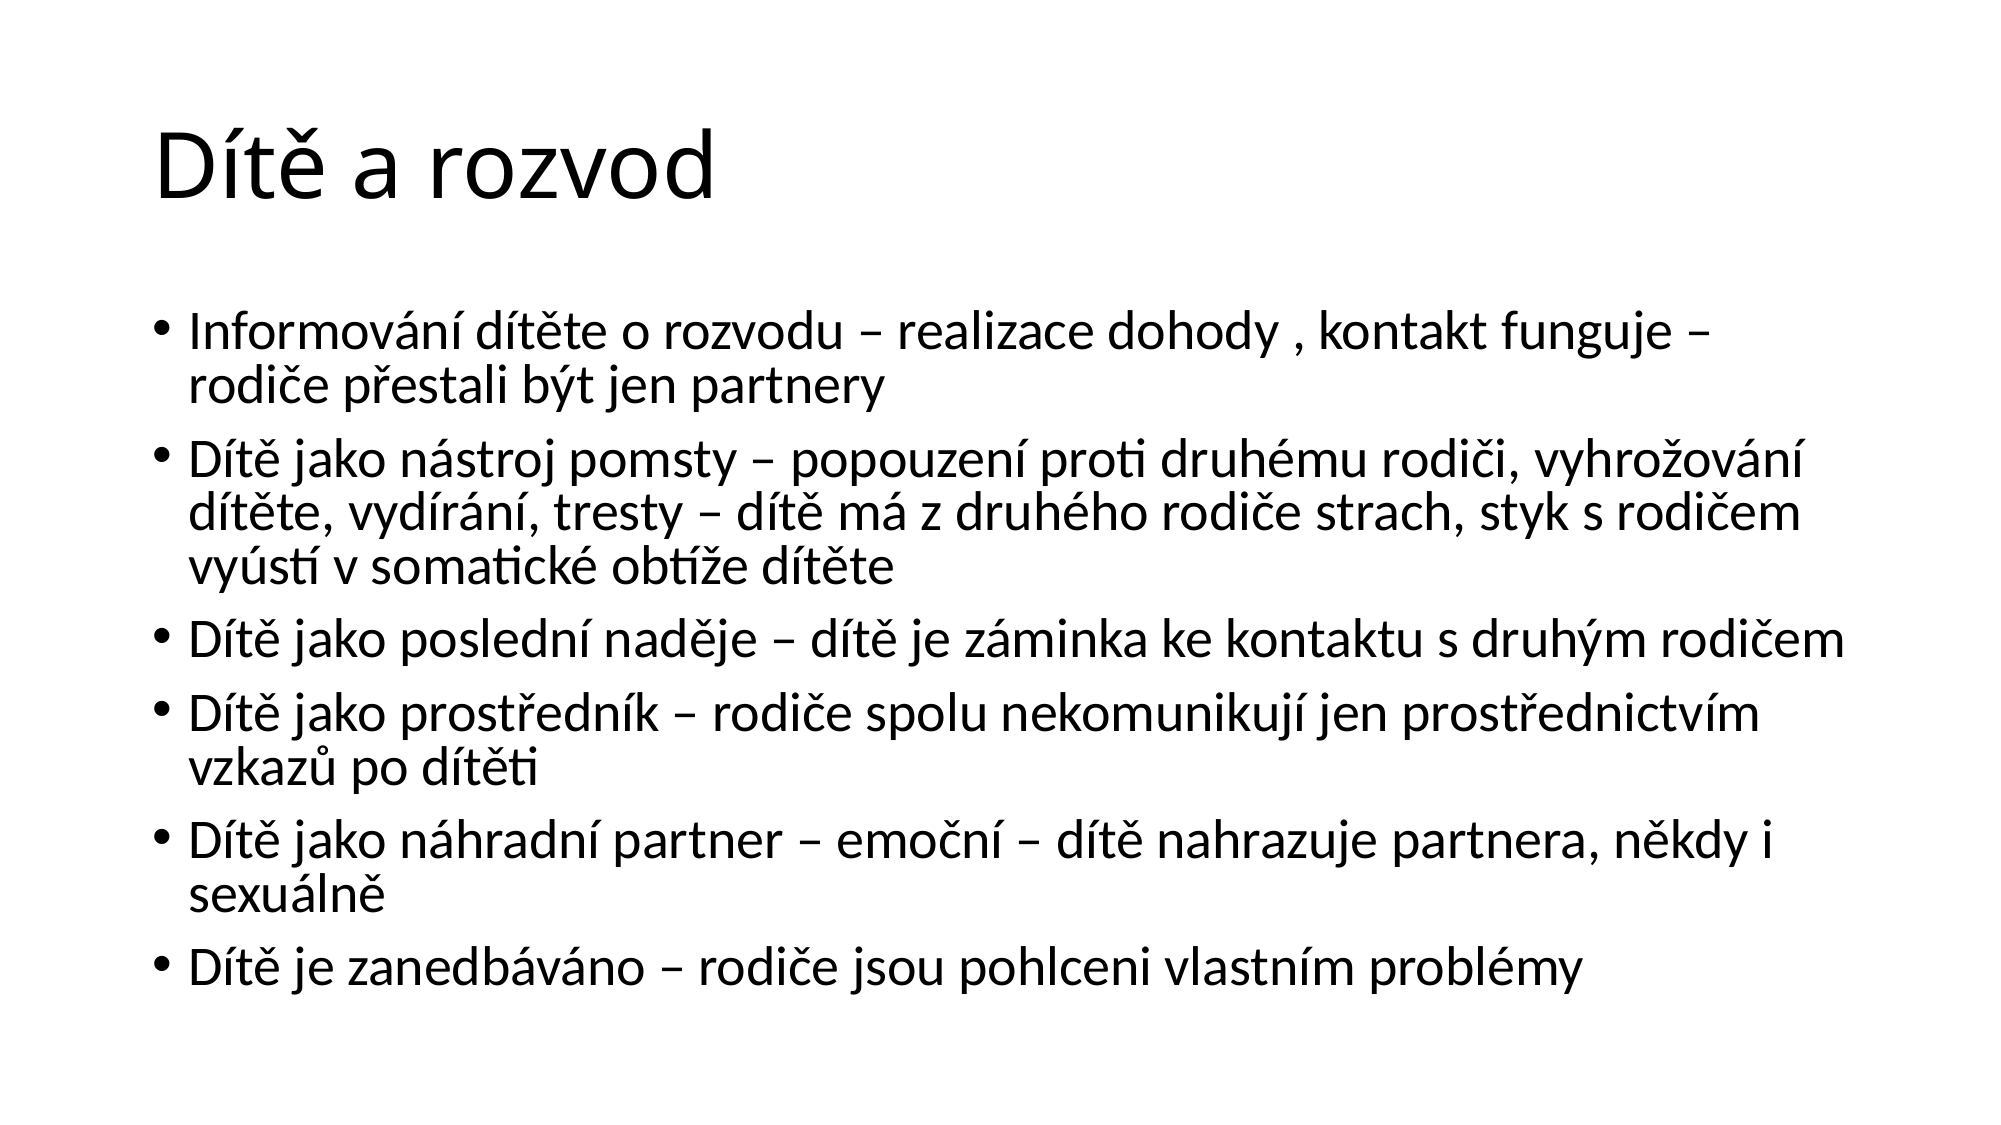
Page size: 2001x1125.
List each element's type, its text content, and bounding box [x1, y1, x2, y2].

list Informování dítěte o rozvodu – realizace dohody , kontakt funguje – rodiče přestali být jen partnery Dítě jako nástroj pomsty – popouzení proti druhému rodiči, vyhrožování dítěte, vydírání, tresty – dítě má z druhého rodiče strach, styk s rodičem vyústí v somatické obtíže dítěte Dítě jako poslední naděje – dítě je záminka ke kontaktu s druhým rodičem Dítě jako prostředník – rodiče spolu nekomunikují jen prostřednictvím vzkazů po dítěti Dítě jako náhradní partner – emoční – dítě nahrazuje partnera, někdy i sexuálně Dítě je zanedbáváno – rodiče jsou pohlceni vlastním problémy [137, 299, 1863, 1014]
title Dítě a rozvod [137, 59, 1863, 278]
